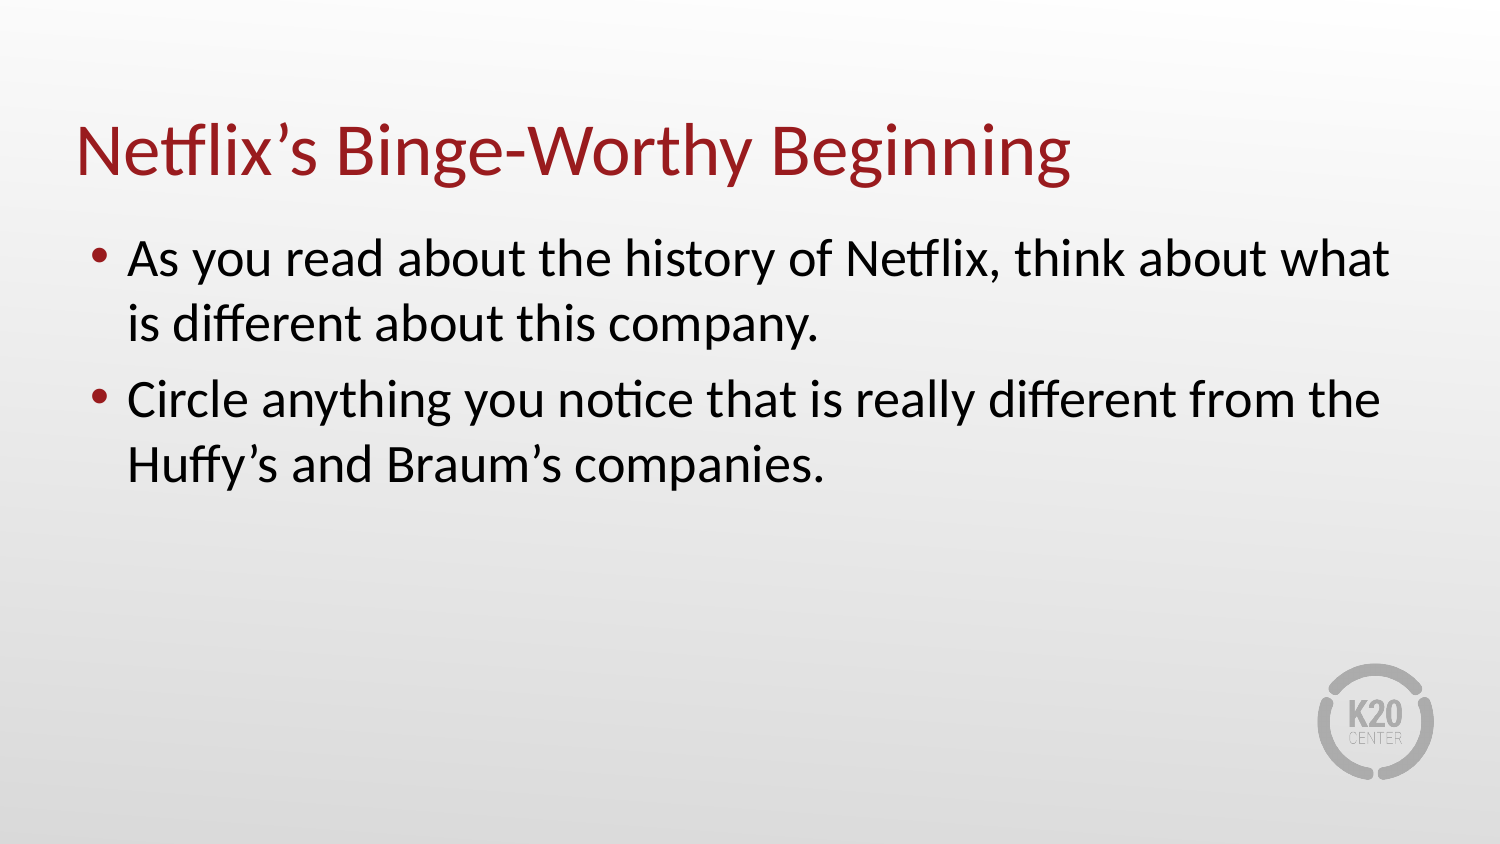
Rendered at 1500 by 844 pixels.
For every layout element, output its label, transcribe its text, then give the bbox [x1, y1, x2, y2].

title Netflix’s Binge-Worthy Beginning [75, 50, 1425, 191]
list As you read about the history of Netflix, think about what is different about this company. Circle anything you notice that is really different from the Huffy’s and Braum’s companies. [75, 214, 1425, 779]
